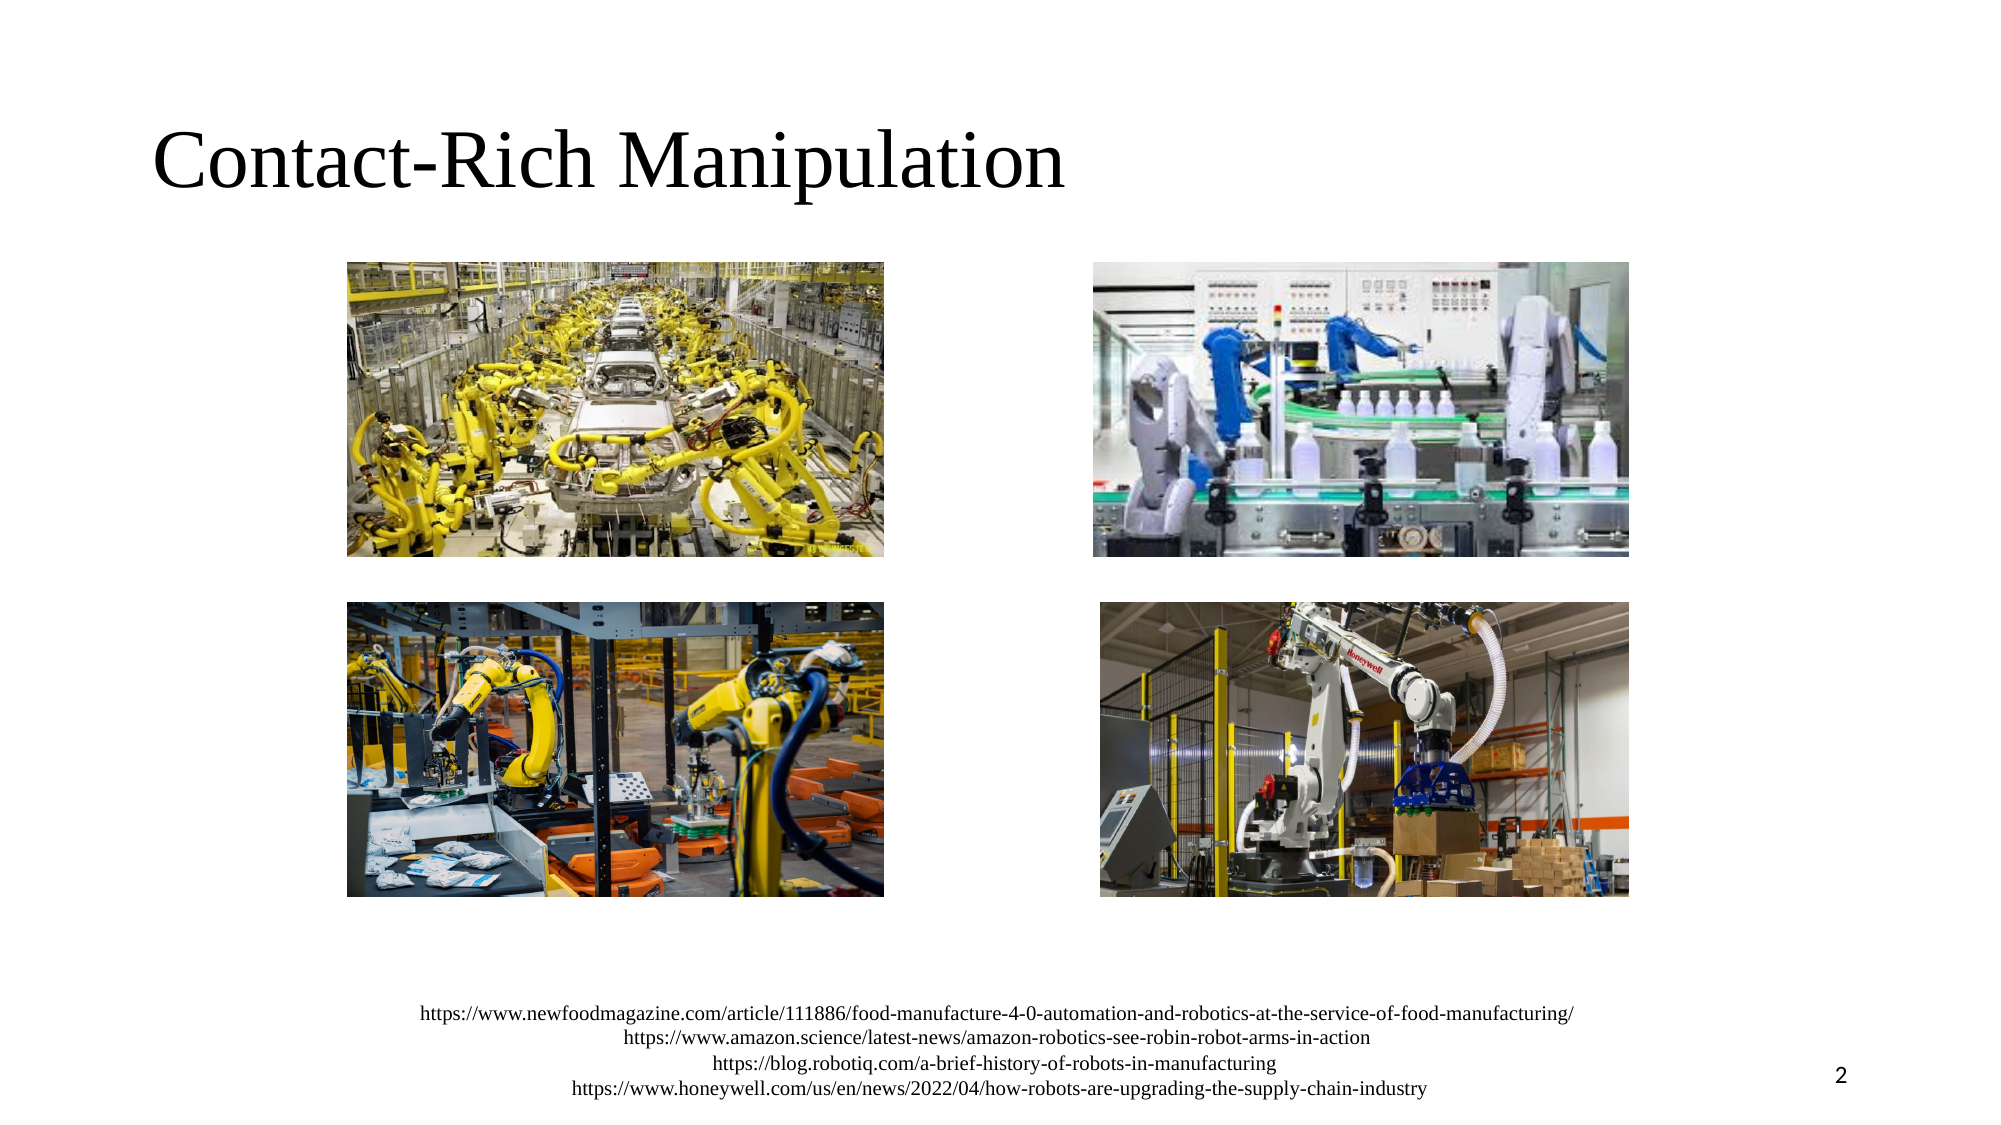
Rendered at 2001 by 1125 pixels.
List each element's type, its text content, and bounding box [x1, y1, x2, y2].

picture [347, 602, 884, 897]
slide_number 2 [1744, 1043, 1863, 1104]
text_box https://www.newfoodmagazine.com/article/111886/food-manufacture-4-0-automation-and-robotics-at-the-service-of-food-manufacturing/ https://www.amazon.science/latest-news/amazon-robotics-see-robin-robot-arms-in-action https://blog.robotiq.com/a-brief-history-of-robots-in-manufacturing https://www.honeywell.com/us/en/news/2022/04/how-robots-are-upgrading-the-supply-chain-industry [256, 991, 1744, 1125]
picture [1093, 262, 1629, 557]
picture [347, 262, 884, 557]
picture [1100, 602, 1629, 897]
text_box Contact-Rich Manipulation [137, 51, 1863, 269]
